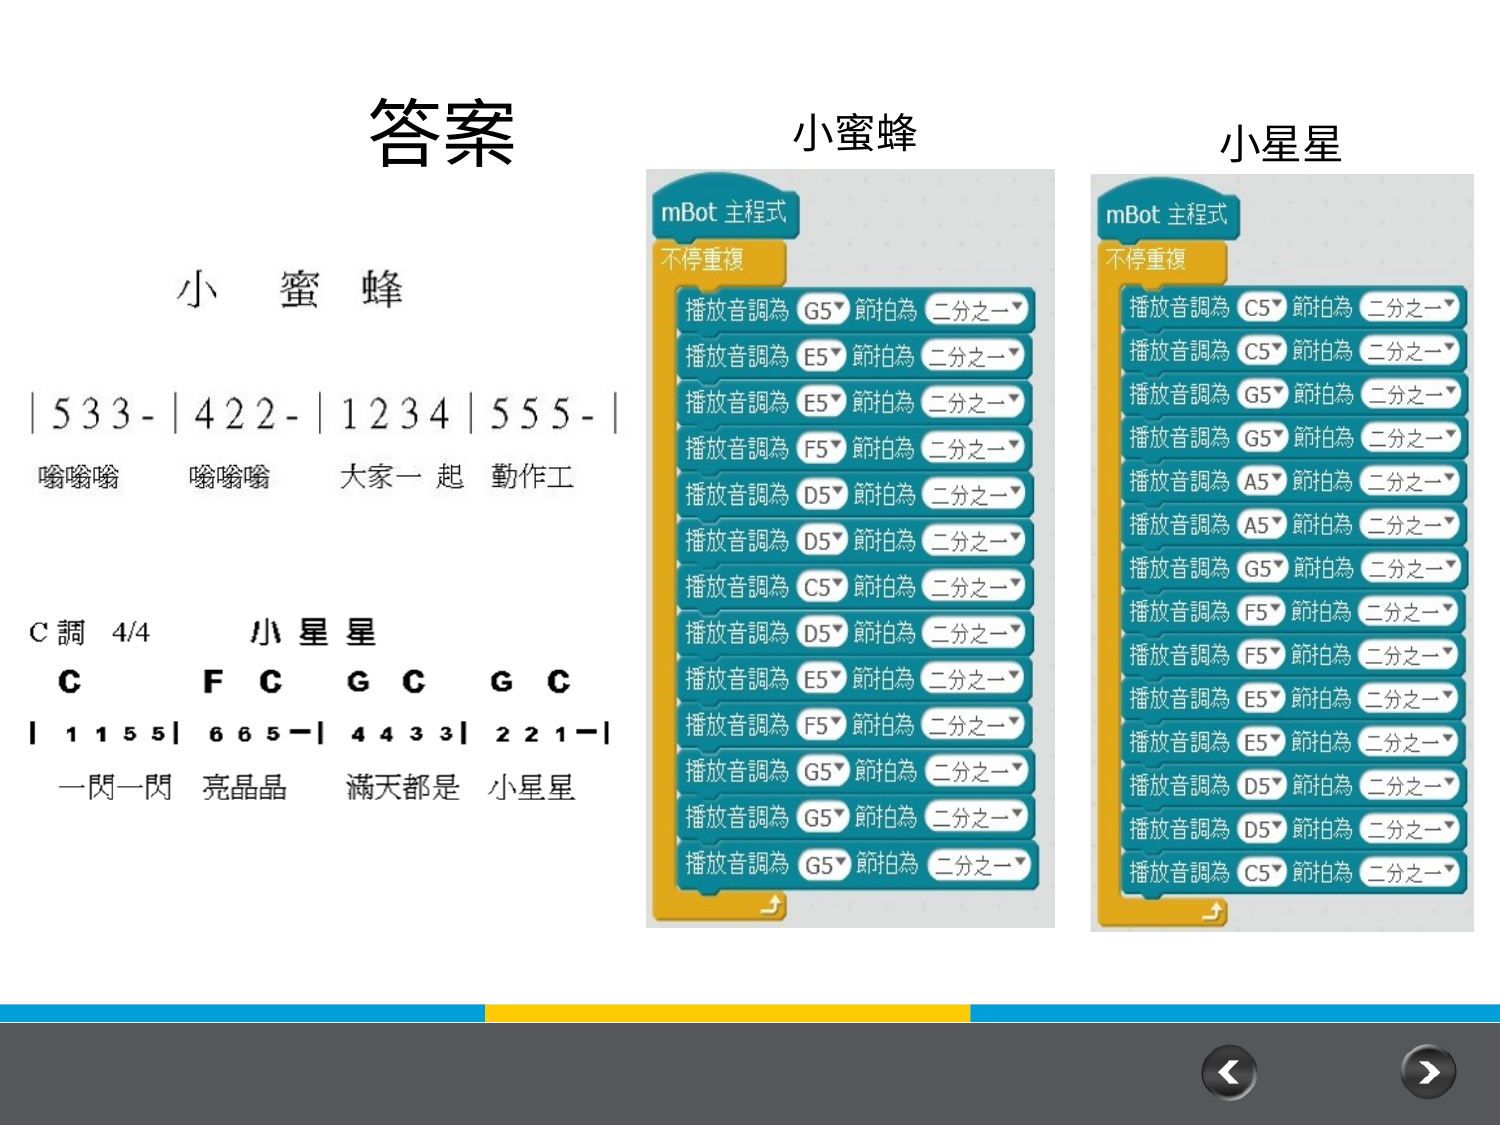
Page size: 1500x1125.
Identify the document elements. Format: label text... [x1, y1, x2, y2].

text_box [485, 1004, 970, 1023]
text_box 小蜜蜂 [790, 105, 920, 158]
text_box [646, 169, 1055, 928]
text_box [0, 1004, 485, 1023]
text_box [1398, 1041, 1459, 1101]
text_box [1198, 1042, 1259, 1103]
text_box [1090, 174, 1475, 932]
text_box [29, 617, 609, 800]
text_box 小星星 [1217, 115, 1347, 168]
text_box 答案 [365, 84, 520, 177]
text_box [31, 258, 626, 499]
text_box [970, 1004, 1500, 1023]
text_box [0, 1023, 1500, 1125]
